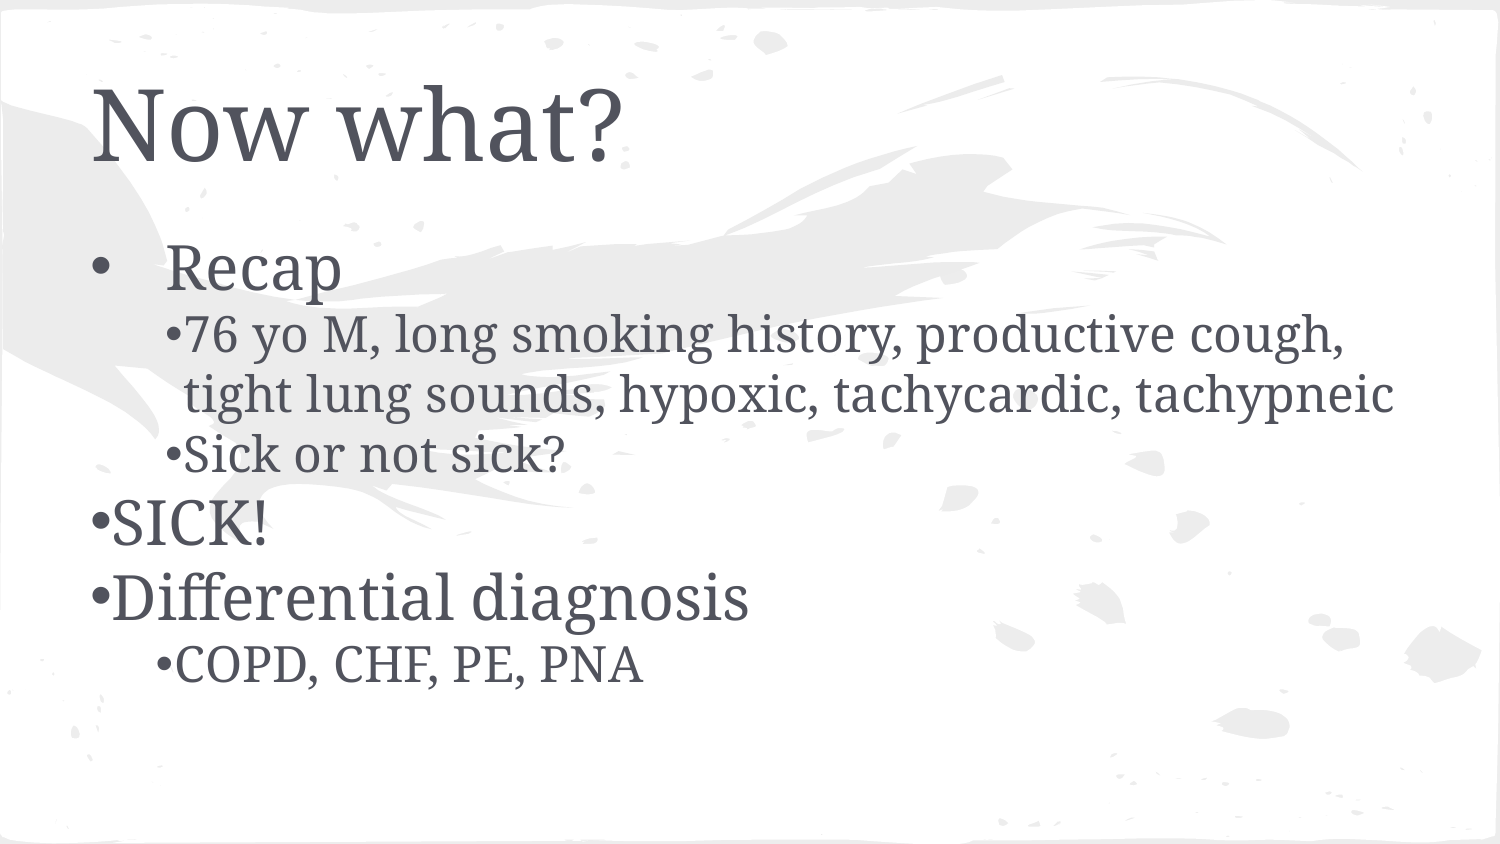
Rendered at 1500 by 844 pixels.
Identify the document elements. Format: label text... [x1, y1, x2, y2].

title Now what? [75, 25, 1425, 197]
list Recap 76 yo M, long smoking history, productive cough, tight lung sounds, hypoxic, tachycardic, tachypneic Sick or not sick? SICK! Differential diagnosis COPD, CHF, PE, PNA [75, 212, 1425, 808]
